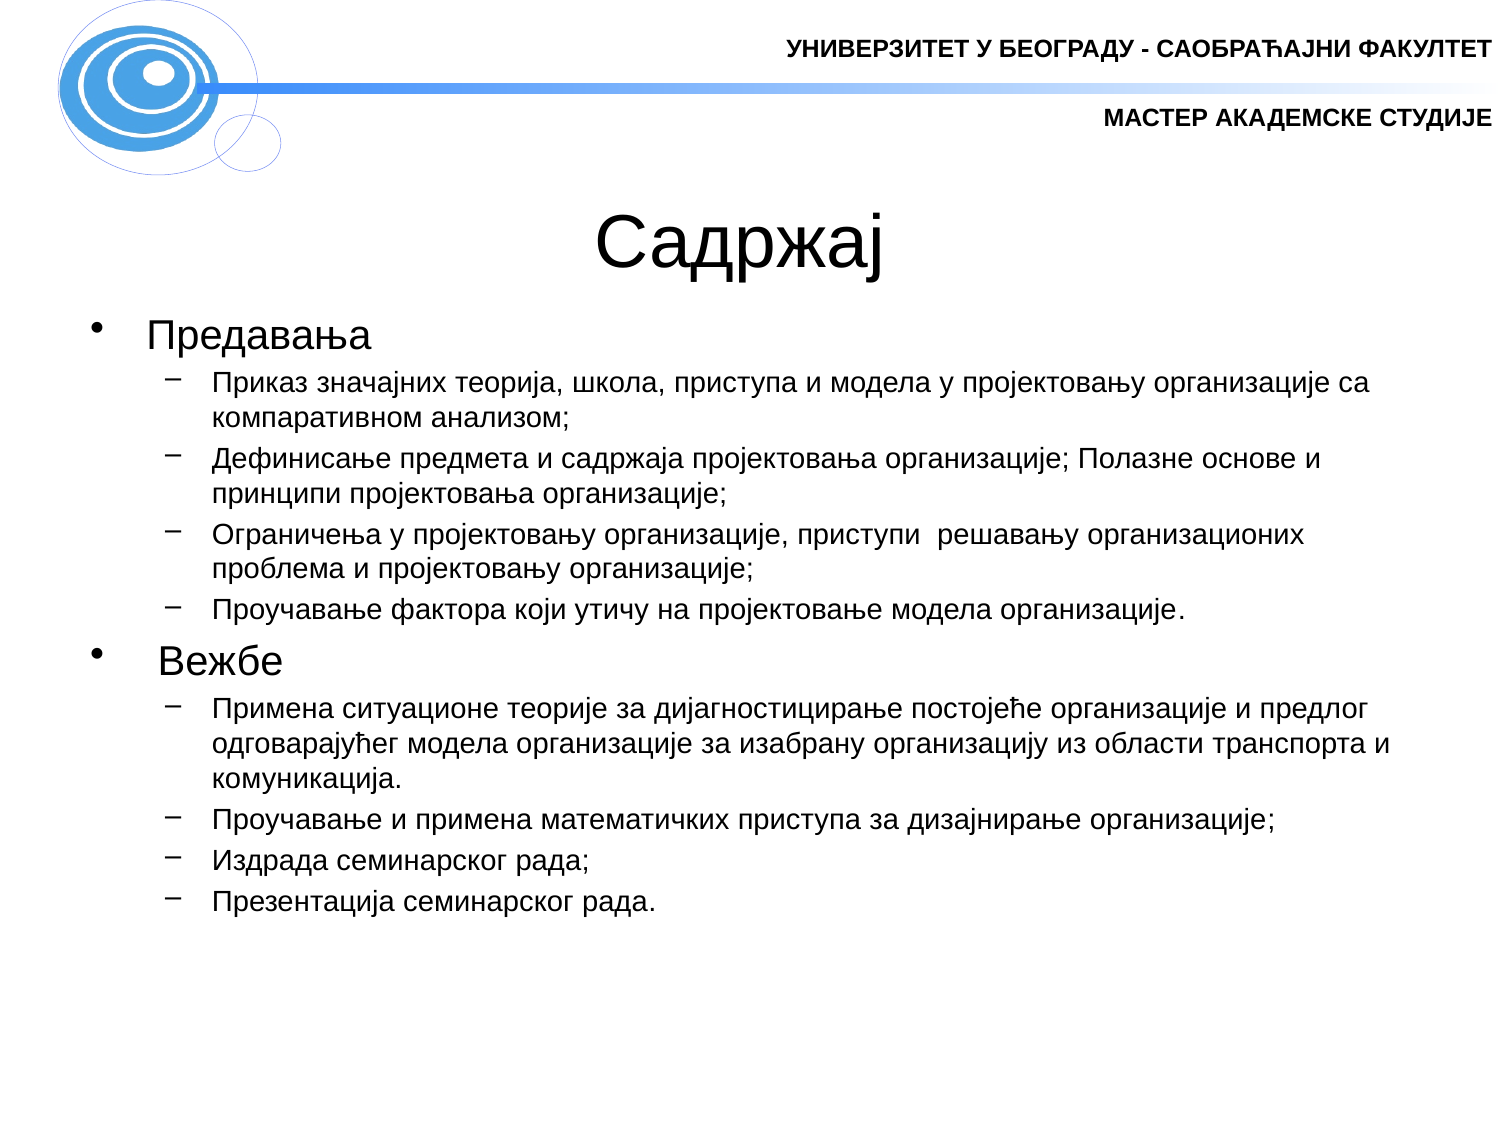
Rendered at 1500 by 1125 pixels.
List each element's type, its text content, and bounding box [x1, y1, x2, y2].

list Предавања Приказ значајних теорија, школа, приступа и модела у пројектовању организације са компаративном анализом; Дефинисање предмета и садржаја пројектовања организације; Полазне основе и принципи пројектовања организације; Ограничења у пројектовању организације, приступи решавању организационих проблема и пројектовању организације; Проучавање фактора који утичу на пројектовање модела организације. Вежбе Примена ситуационе теорије за дијагностицирање постојеће организације и предлог одговарајућег модела организације за изабрану организацију из области транспорта и комуникација. Проучавање и примена математичких приступа за дизајнирање организације; Издрада семинарског рада; Презентација семинарског рада. [74, 299, 1426, 1006]
title Садржај [74, 187, 1426, 288]
